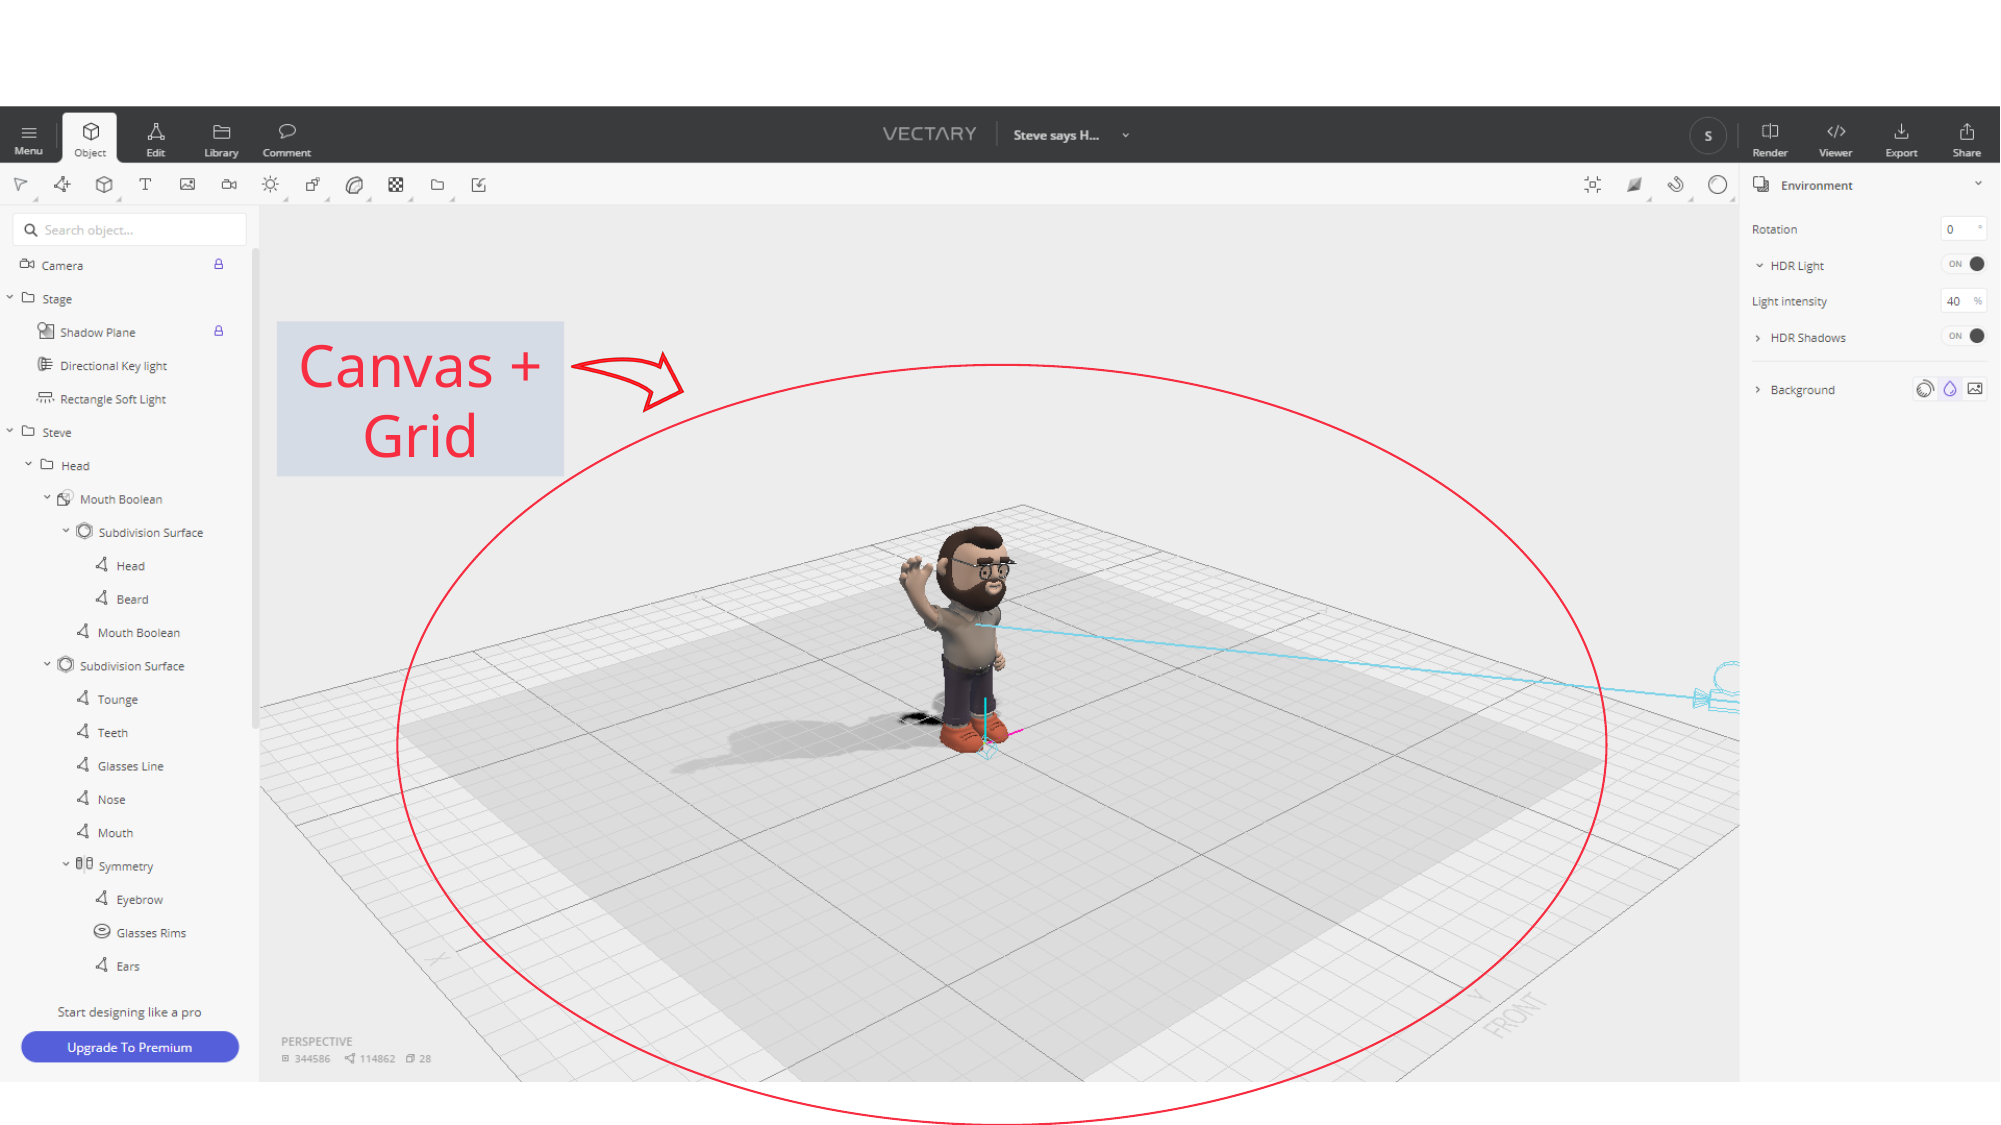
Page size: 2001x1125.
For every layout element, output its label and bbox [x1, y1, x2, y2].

text_box [719, 1082, 1285, 1125]
picture [0, 106, 2000, 1082]
